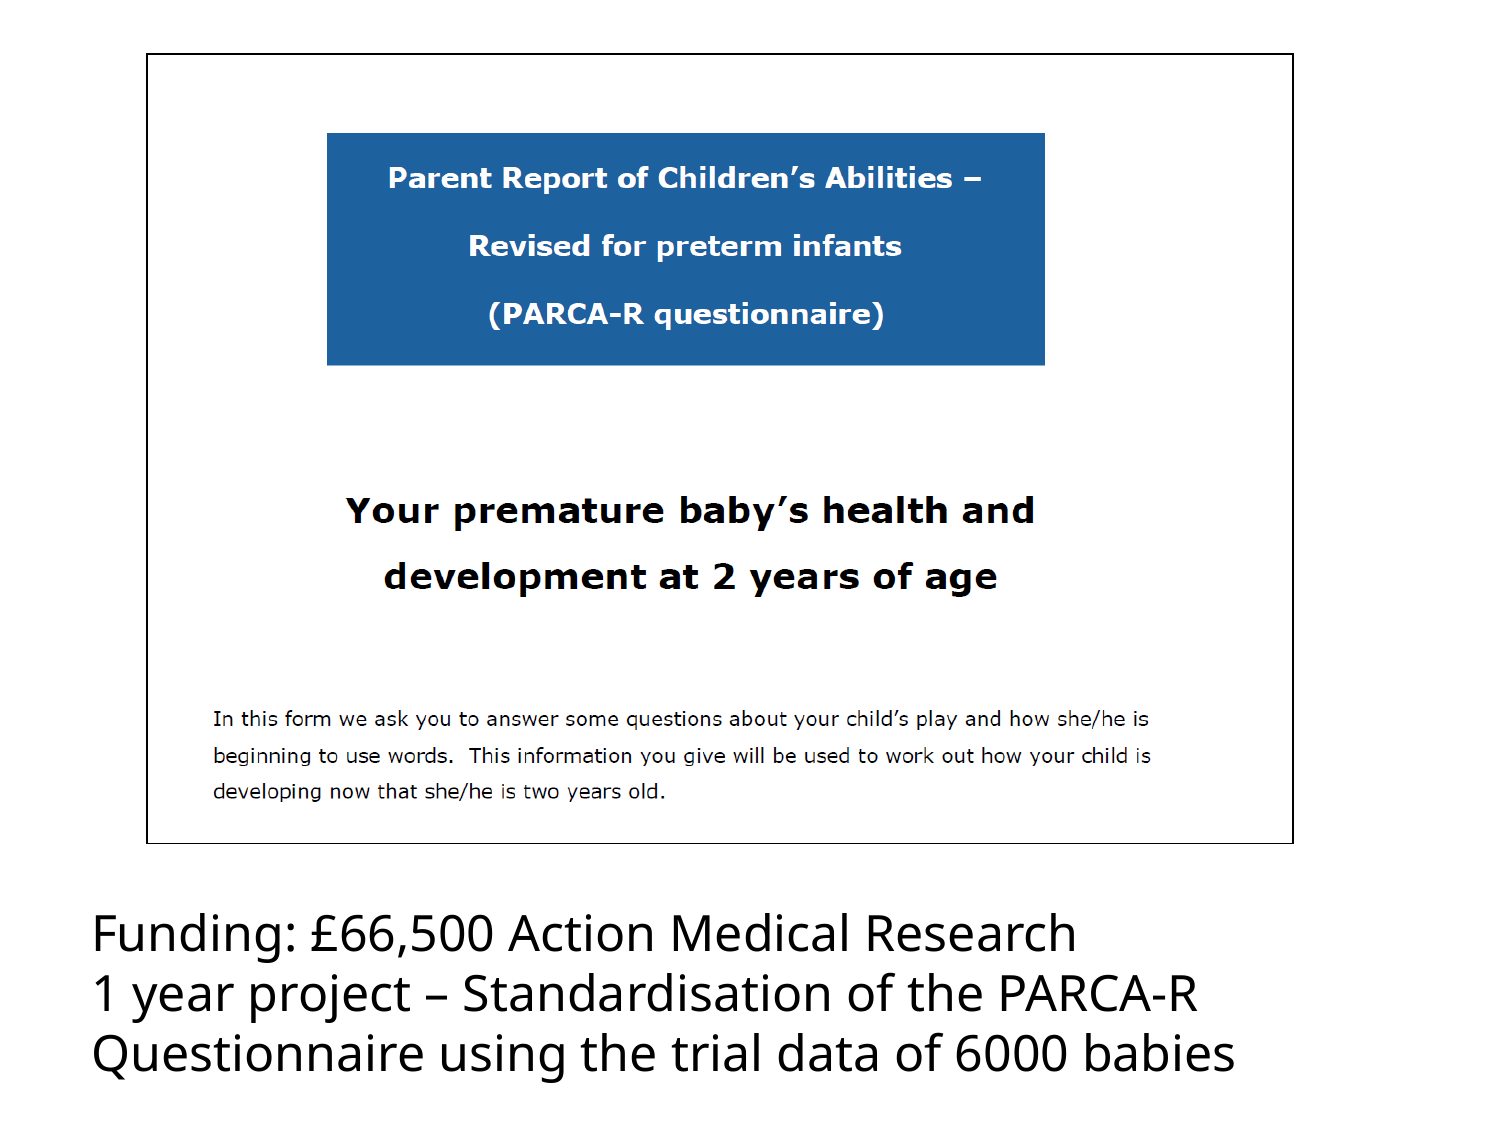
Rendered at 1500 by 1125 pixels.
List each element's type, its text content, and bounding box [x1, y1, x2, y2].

picture [147, 54, 1293, 843]
text_box Funding: £66,500 Action Medical Research 1 year project – Standardisation of the PARCA-R Questionnaire using the trial data of 6000 babies [76, 893, 1459, 1125]
